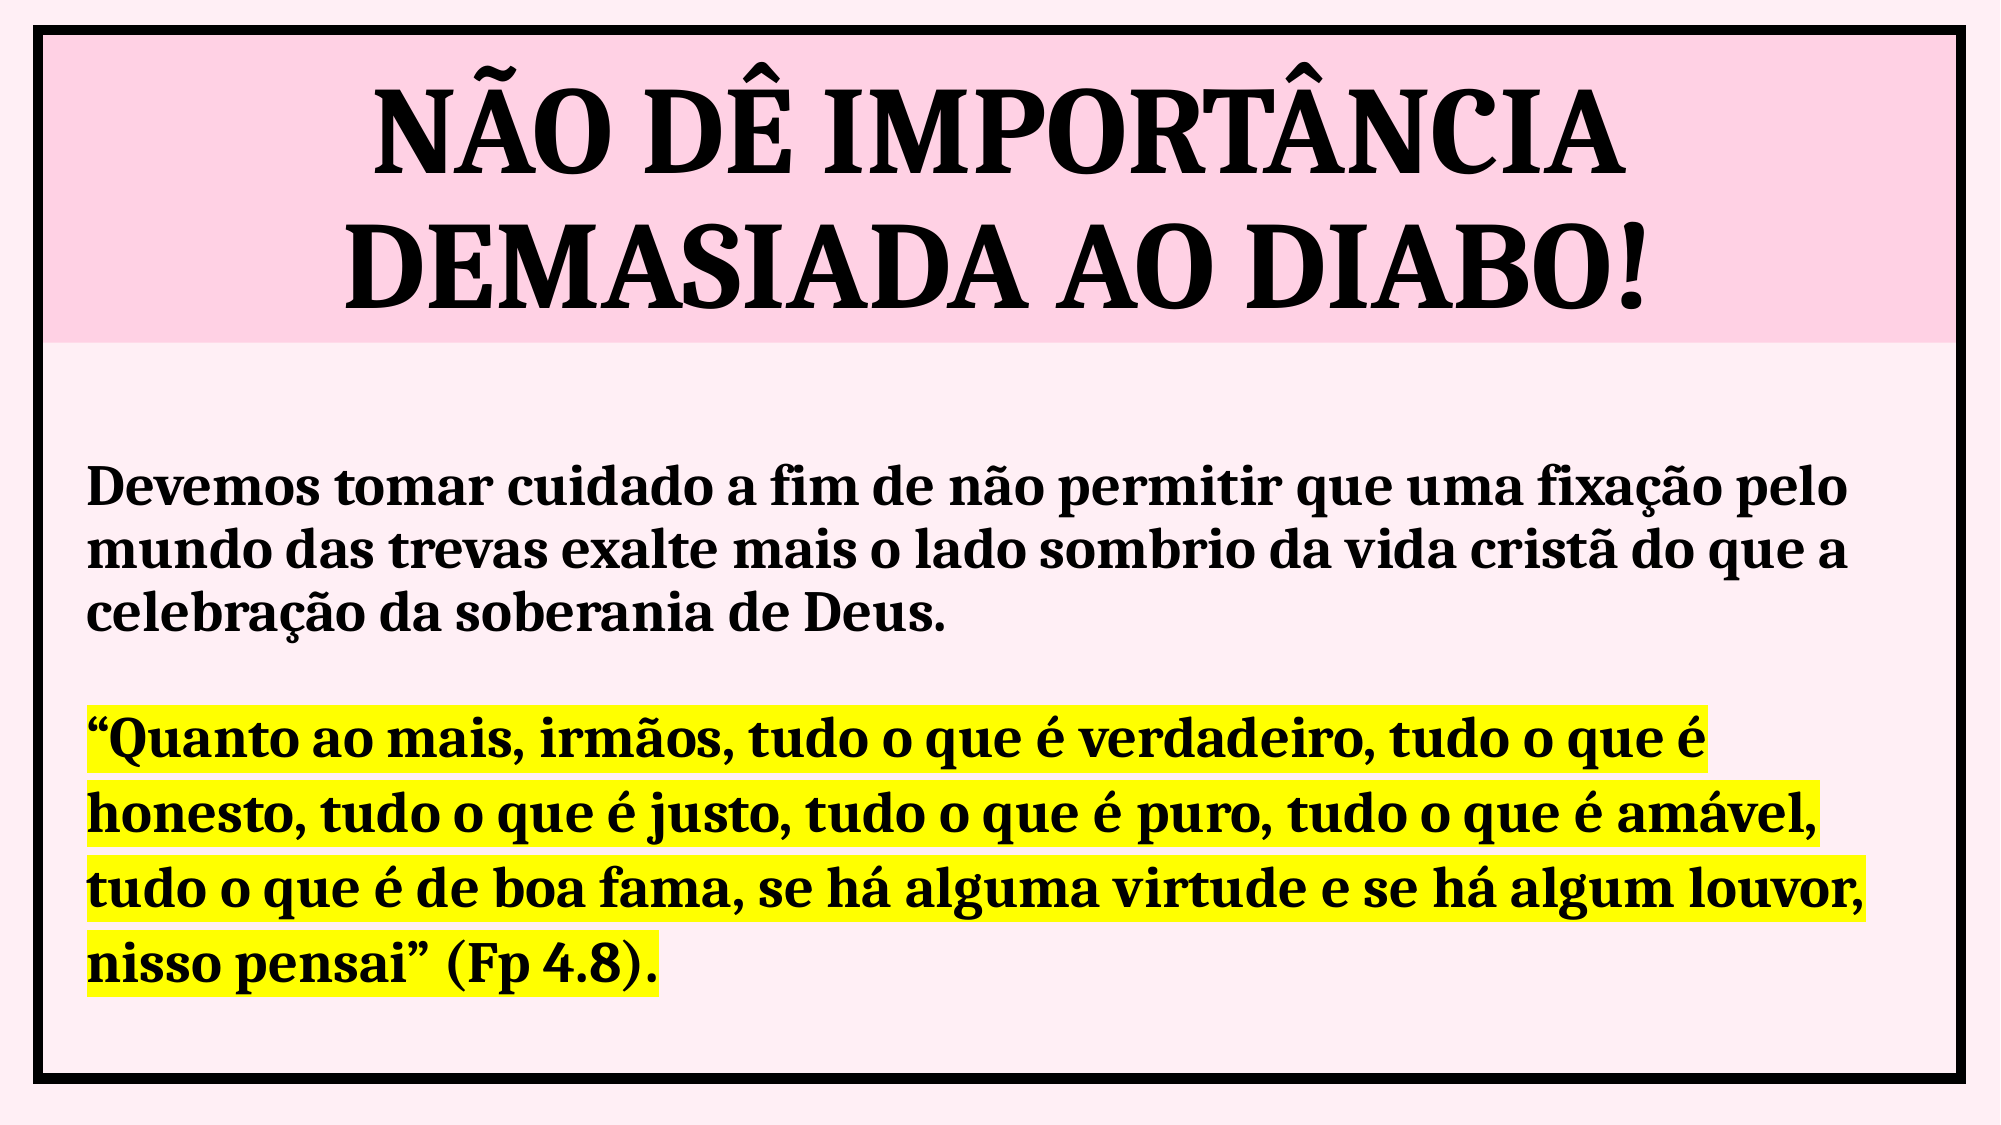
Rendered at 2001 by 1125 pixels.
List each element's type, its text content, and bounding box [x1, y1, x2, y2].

text_box [0, 0, 2000, 1125]
text_box “Quanto ao mais, irmãos, tudo o que é verdadeiro, tudo o que é honesto, tudo o que é justo, tudo o que é puro, tudo o que é amável, tudo o que é de boa fama, se há alguma virtude e se há algum louvor, nisso pensai” (Fp 4.8). [71, 687, 1929, 924]
text_box [37, 29, 1962, 1079]
